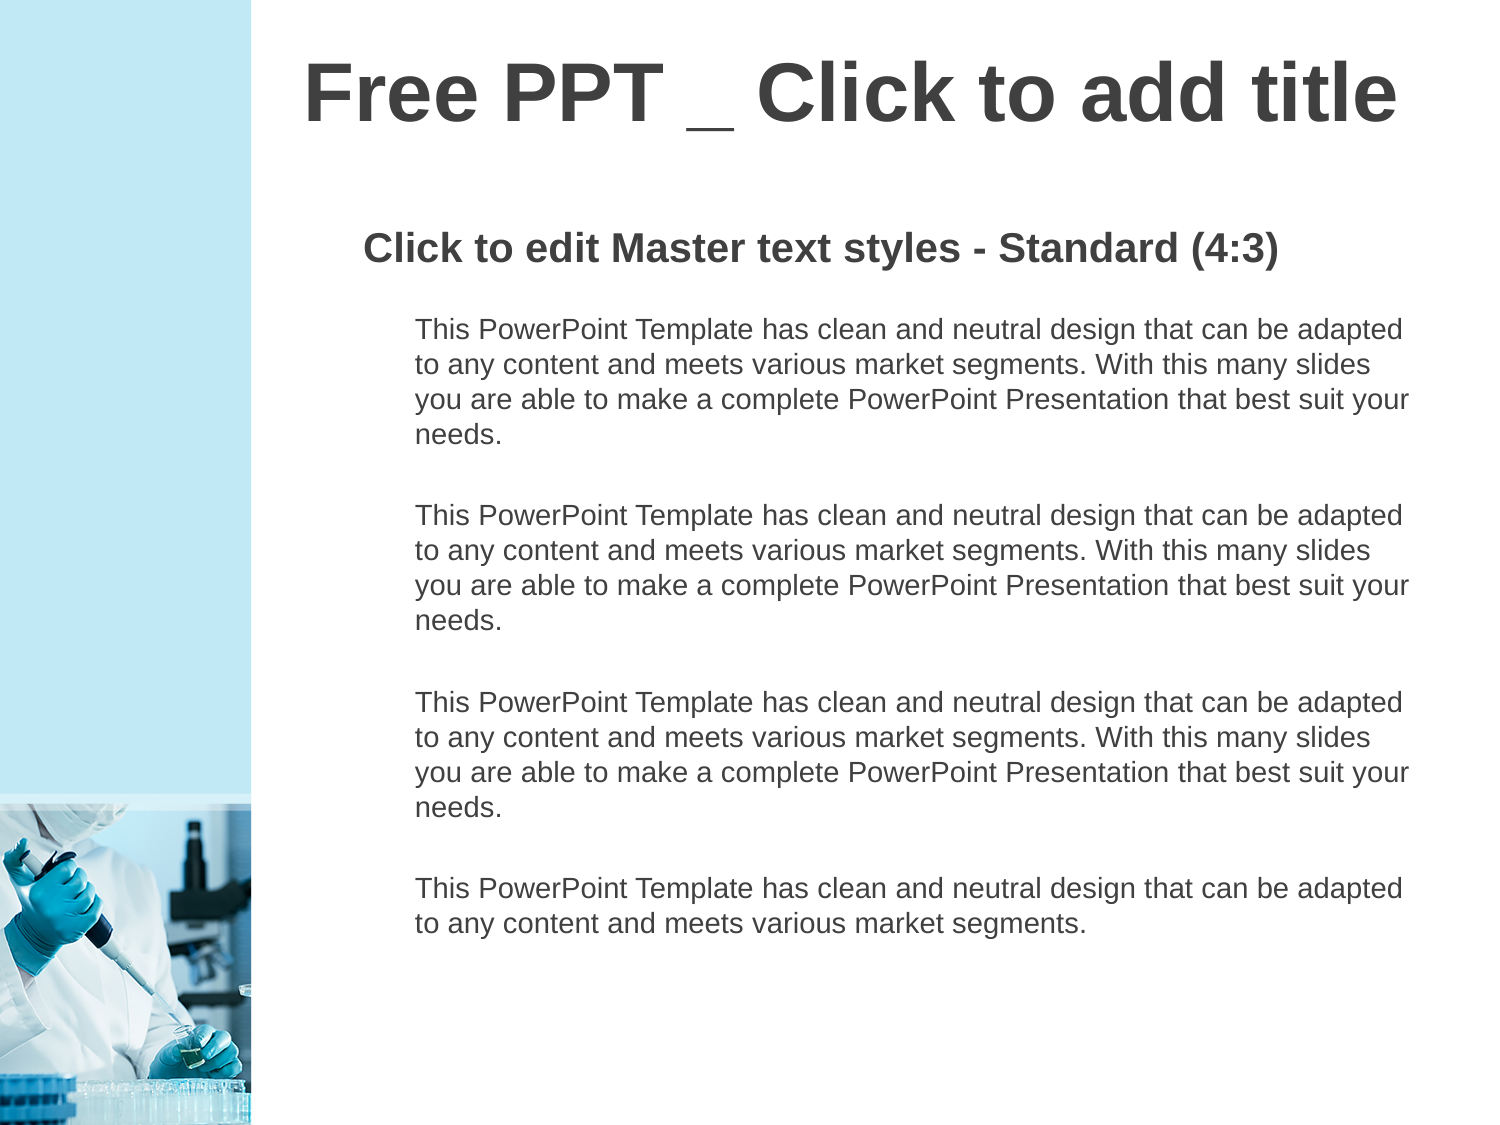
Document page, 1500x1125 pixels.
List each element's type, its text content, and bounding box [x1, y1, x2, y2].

picture [0, 1098, 9, 1104]
picture [19, 1108, 25, 1118]
picture [16, 1098, 23, 1104]
picture [0, 0, 1500, 1125]
list This PowerPoint Template has clean and neutral design that can be adapted to any content and meets various market segments. With this many slides you are able to make a complete PowerPoint Presentation that best suit your needs. This PowerPoint Template has clean and neutral design that can be adapted to any content and meets various market segments. With this many slides you are able to make a complete PowerPoint Presentation that best suit your needs. This PowerPoint Template has clean and neutral design that can be adapted to any content and meets various market segments. With this many slides you are able to make a complete PowerPoint Presentation that best suit your needs. This PowerPoint Template has clean and neutral design that can be adapted to any content and meets various market segments. [350, 302, 1427, 984]
title Free PPT _ Click to add title [265, 0, 1500, 176]
list Click to edit Master text styles - Standard (4:3) [348, 208, 1425, 284]
